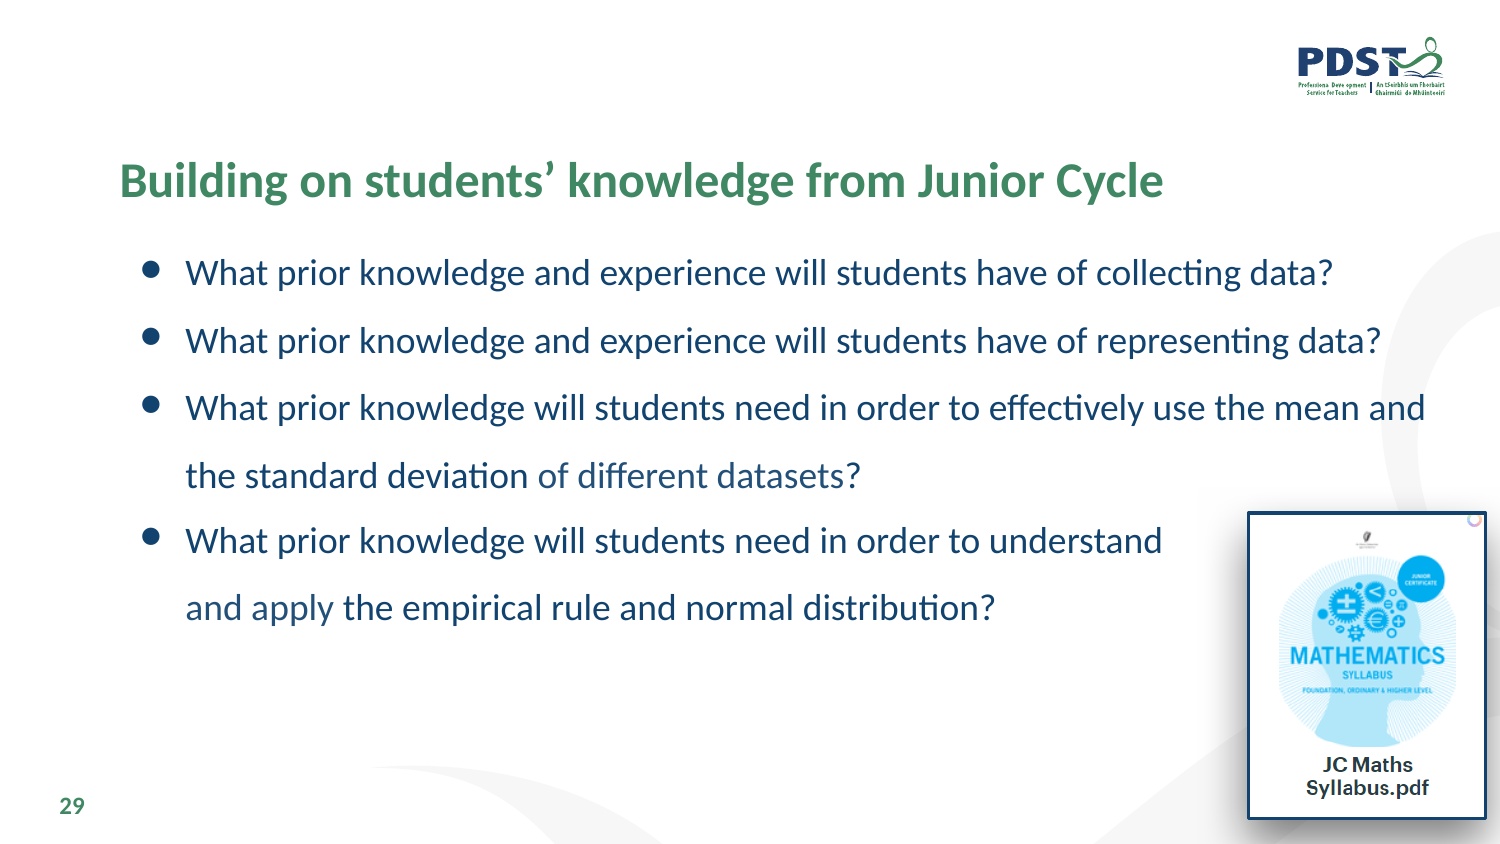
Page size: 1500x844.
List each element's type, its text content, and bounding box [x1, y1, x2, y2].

slide_number 29 [0, 782, 97, 827]
text_box What prior knowledge will students need in order to understand and apply the empirical rule and normal distribution? [129, 493, 1213, 844]
picture [1249, 514, 1485, 817]
title Building on students’ knowledge from Junior Cycle [63, 110, 1176, 208]
list What prior knowledge and experience will students have of collecting data? What prior knowledge and experience will students have of representing data? What prior knowledge will students need in order to effectively use the mean and the standard deviation of different datasets? [129, 225, 1481, 559]
